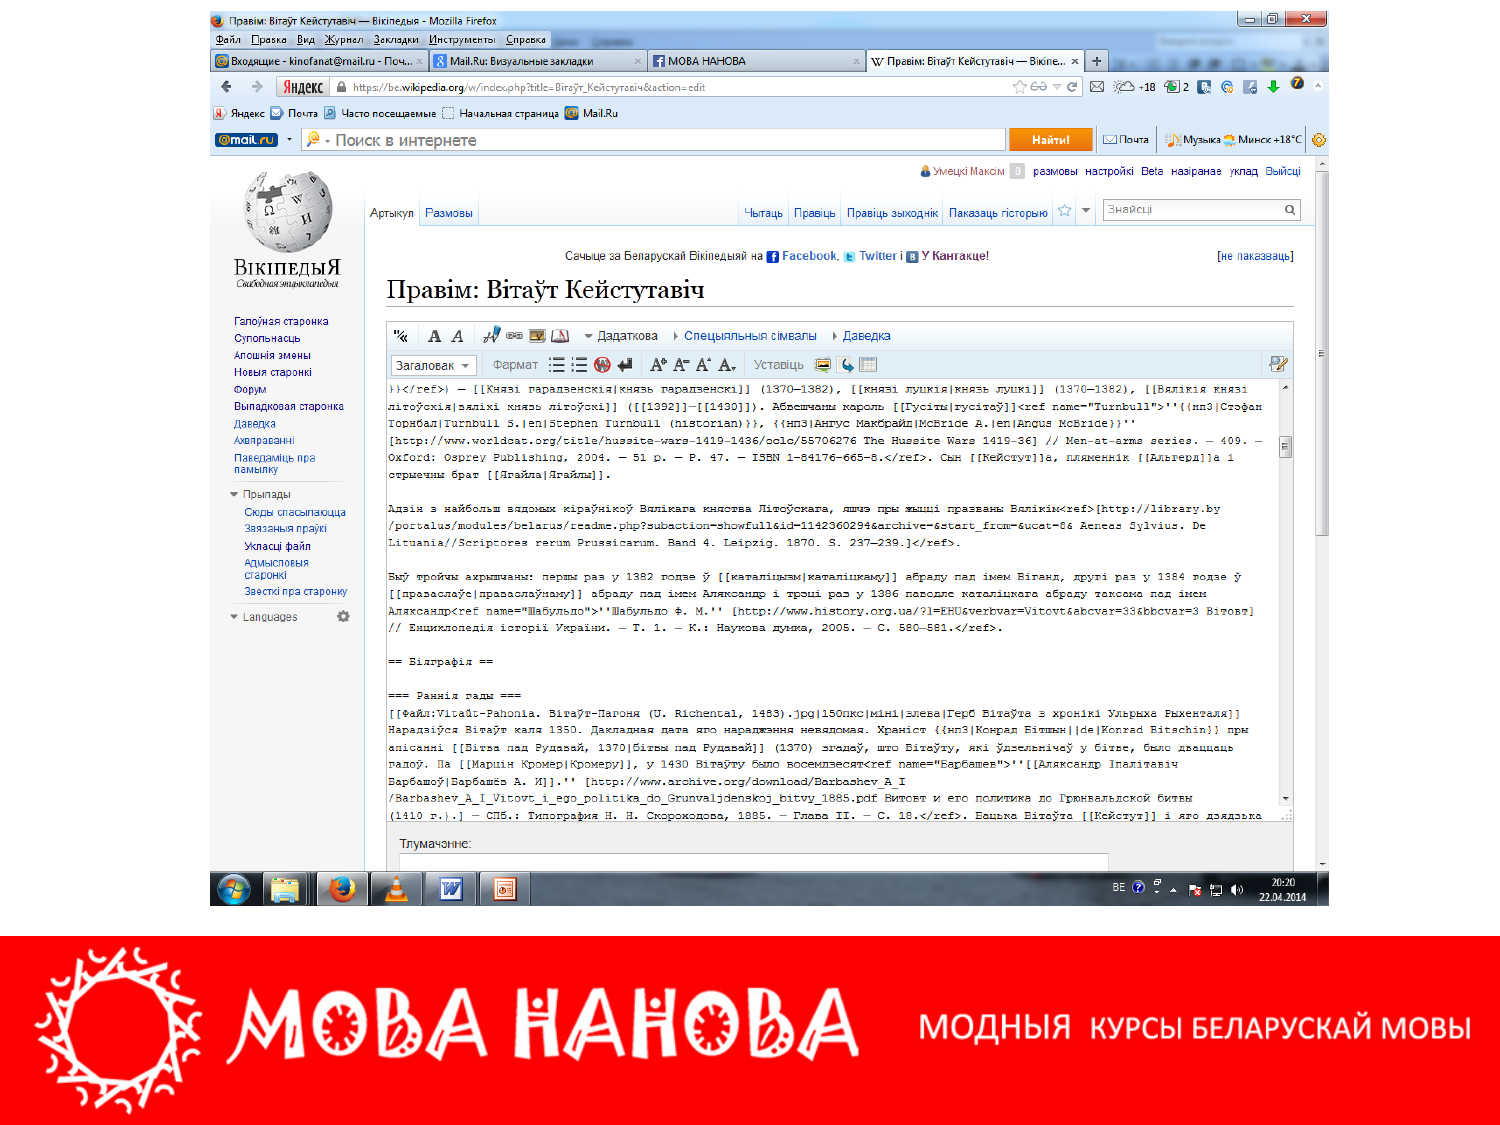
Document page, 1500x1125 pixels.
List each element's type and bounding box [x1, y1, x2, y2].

picture [210, 11, 1329, 906]
picture [0, 936, 1500, 1125]
